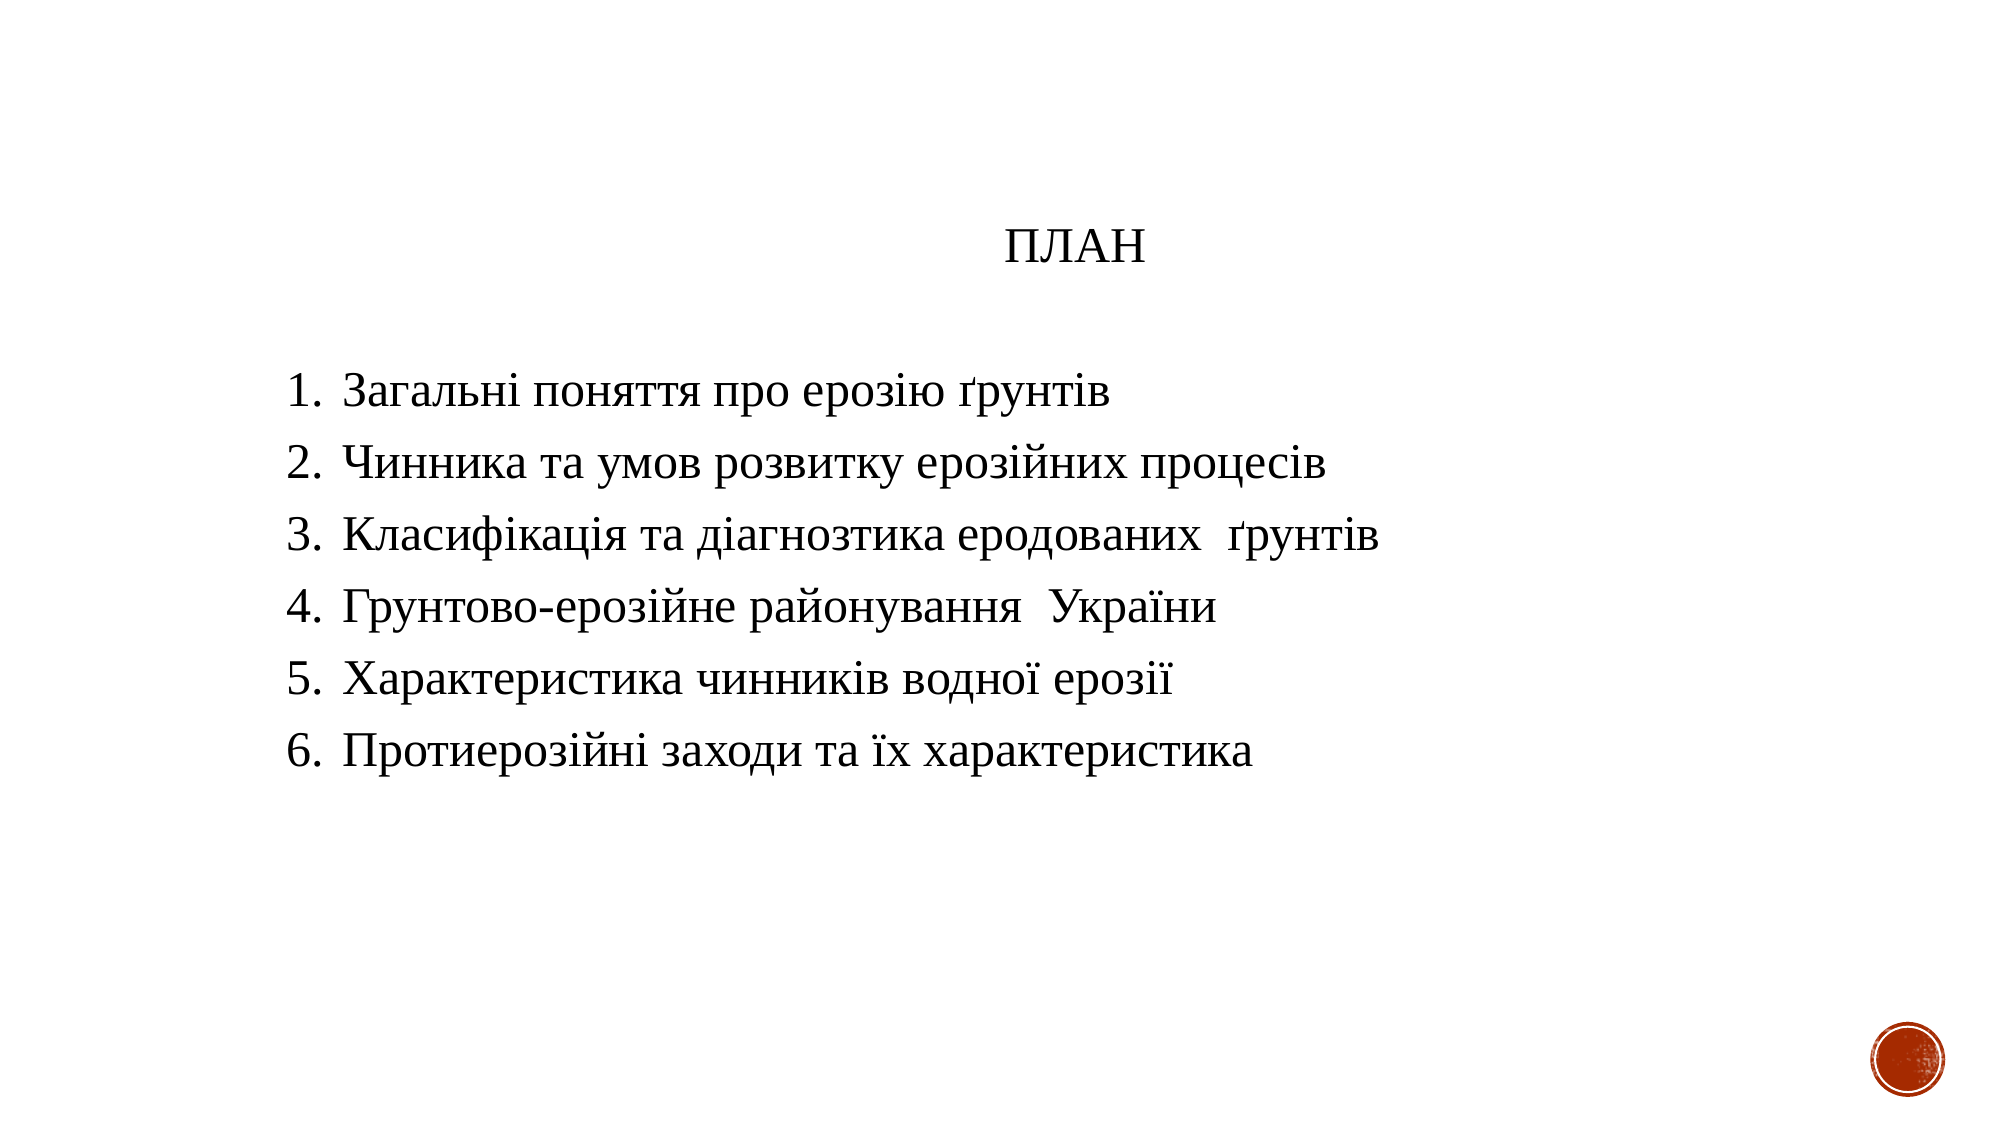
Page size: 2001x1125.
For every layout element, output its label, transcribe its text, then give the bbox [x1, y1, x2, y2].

text_box ПЛАН Загальні поняття про ерозію ґрунтів Чинника та умов розвитку ерозійних процесів Класифікація та діагнозтика еродованих ґрунтів Грунтово-ерозійне районування України Характеристика чинників водної ерозії Протиерозійні заходи та їх характеристика [271, 192, 1880, 1072]
